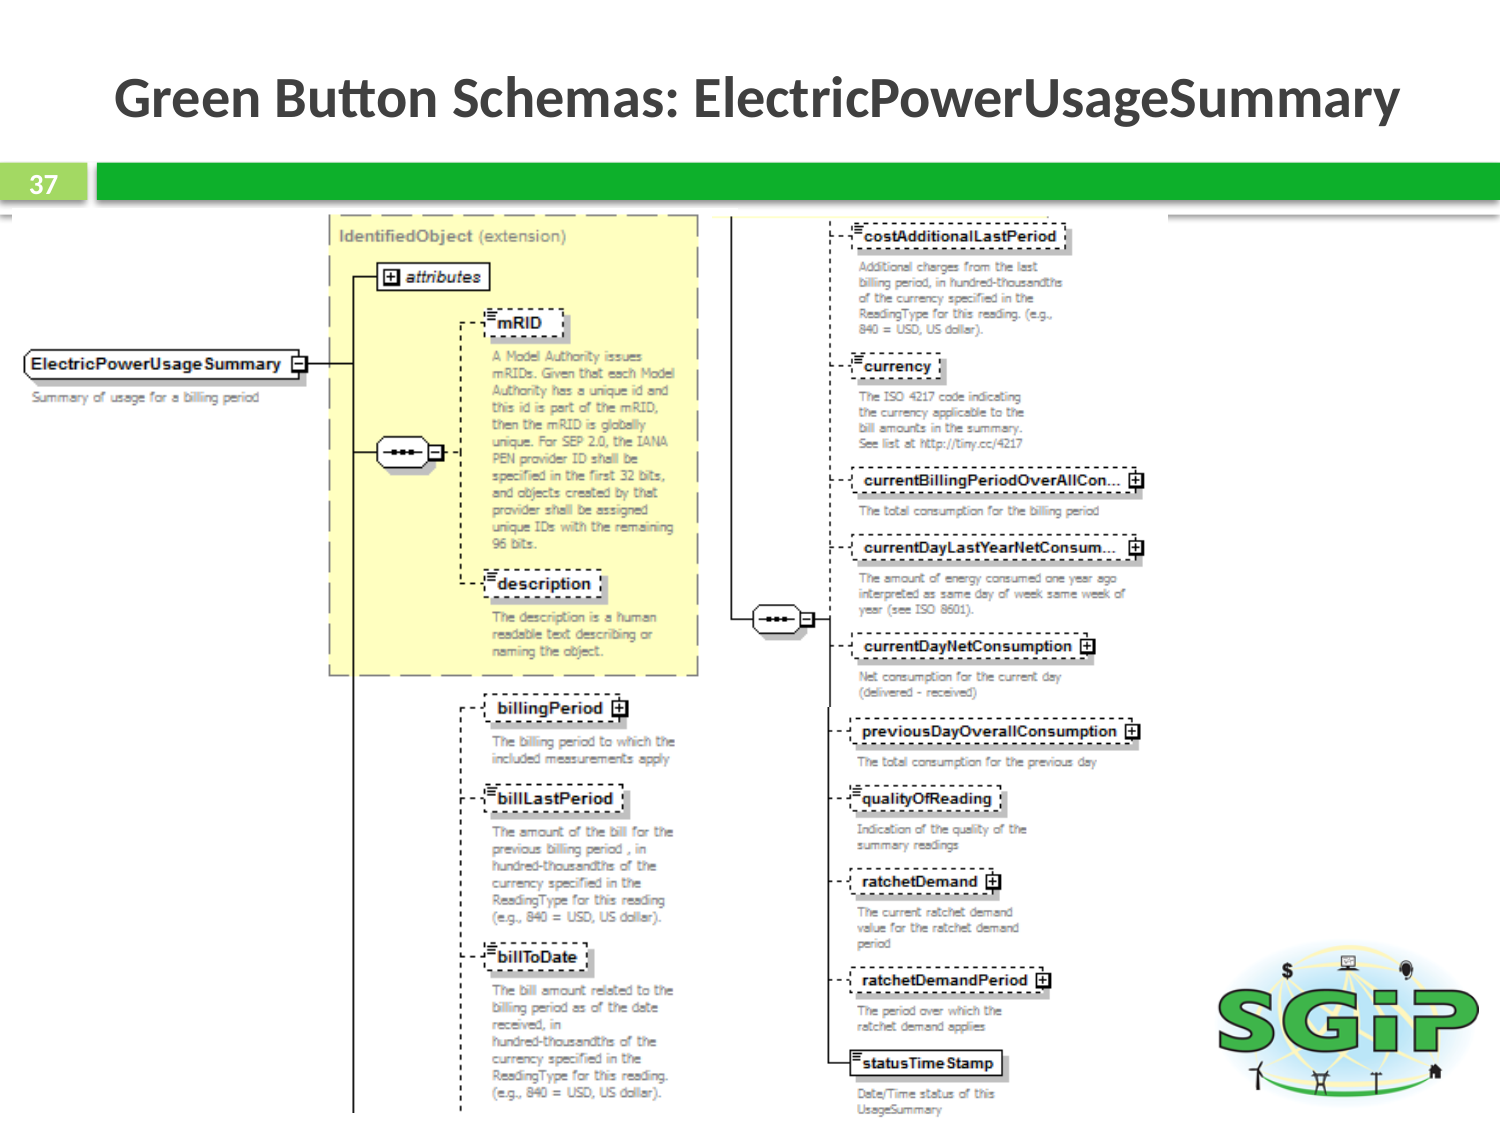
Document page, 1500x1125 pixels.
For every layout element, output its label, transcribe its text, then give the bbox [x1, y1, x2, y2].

picture [1212, 937, 1479, 1110]
slide_number 37 [0, 162, 88, 203]
picture [12, 208, 1168, 1125]
title Green Button Schemas: ElectricPowerUsageSummary [99, 24, 1479, 163]
